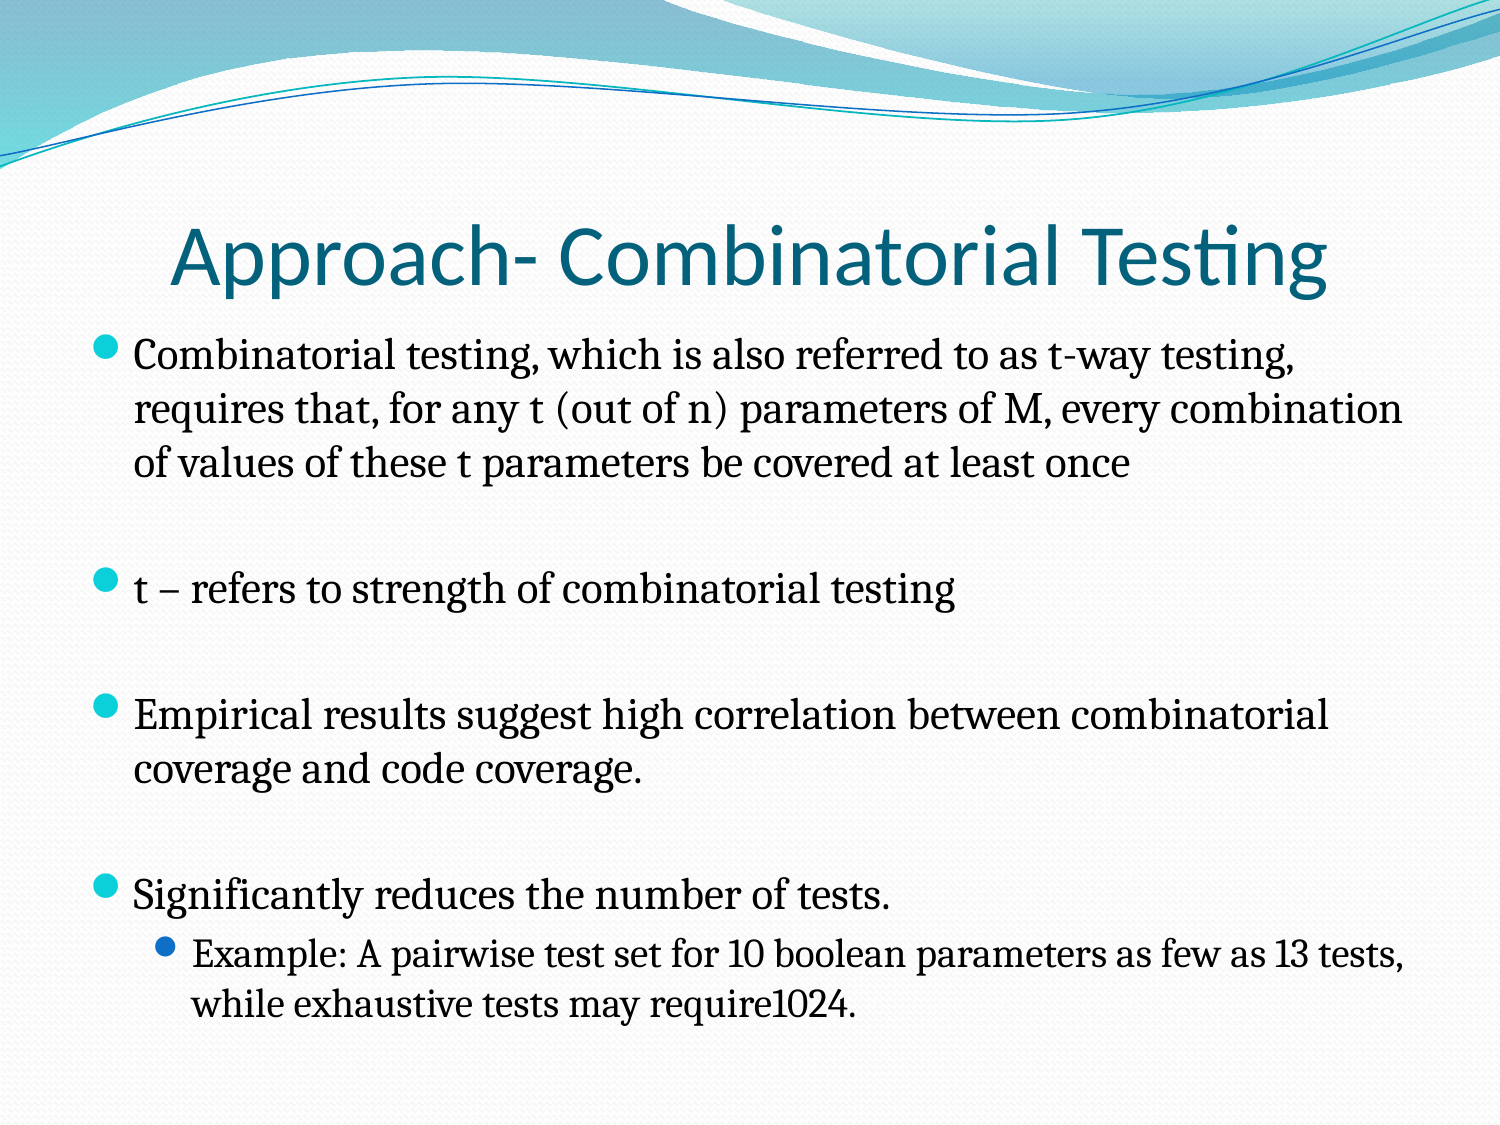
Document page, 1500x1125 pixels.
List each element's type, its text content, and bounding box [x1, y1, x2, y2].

list Combinatorial testing, which is also referred to as t-way testing, requires that, for any t (out of n) parameters of M, every combination of values of these t parameters be covered at least once t – refers to strength of combinatorial testing Empirical results suggest high correlation between combinatorial coverage and code coverage. Significantly reduces the number of tests. Example: A pairwise test set for 10 boolean parameters as few as 13 tests, while exhaustive tests may require1024. [75, 317, 1425, 1038]
title Approach- Combinatorial Testing [75, 115, 1425, 303]
